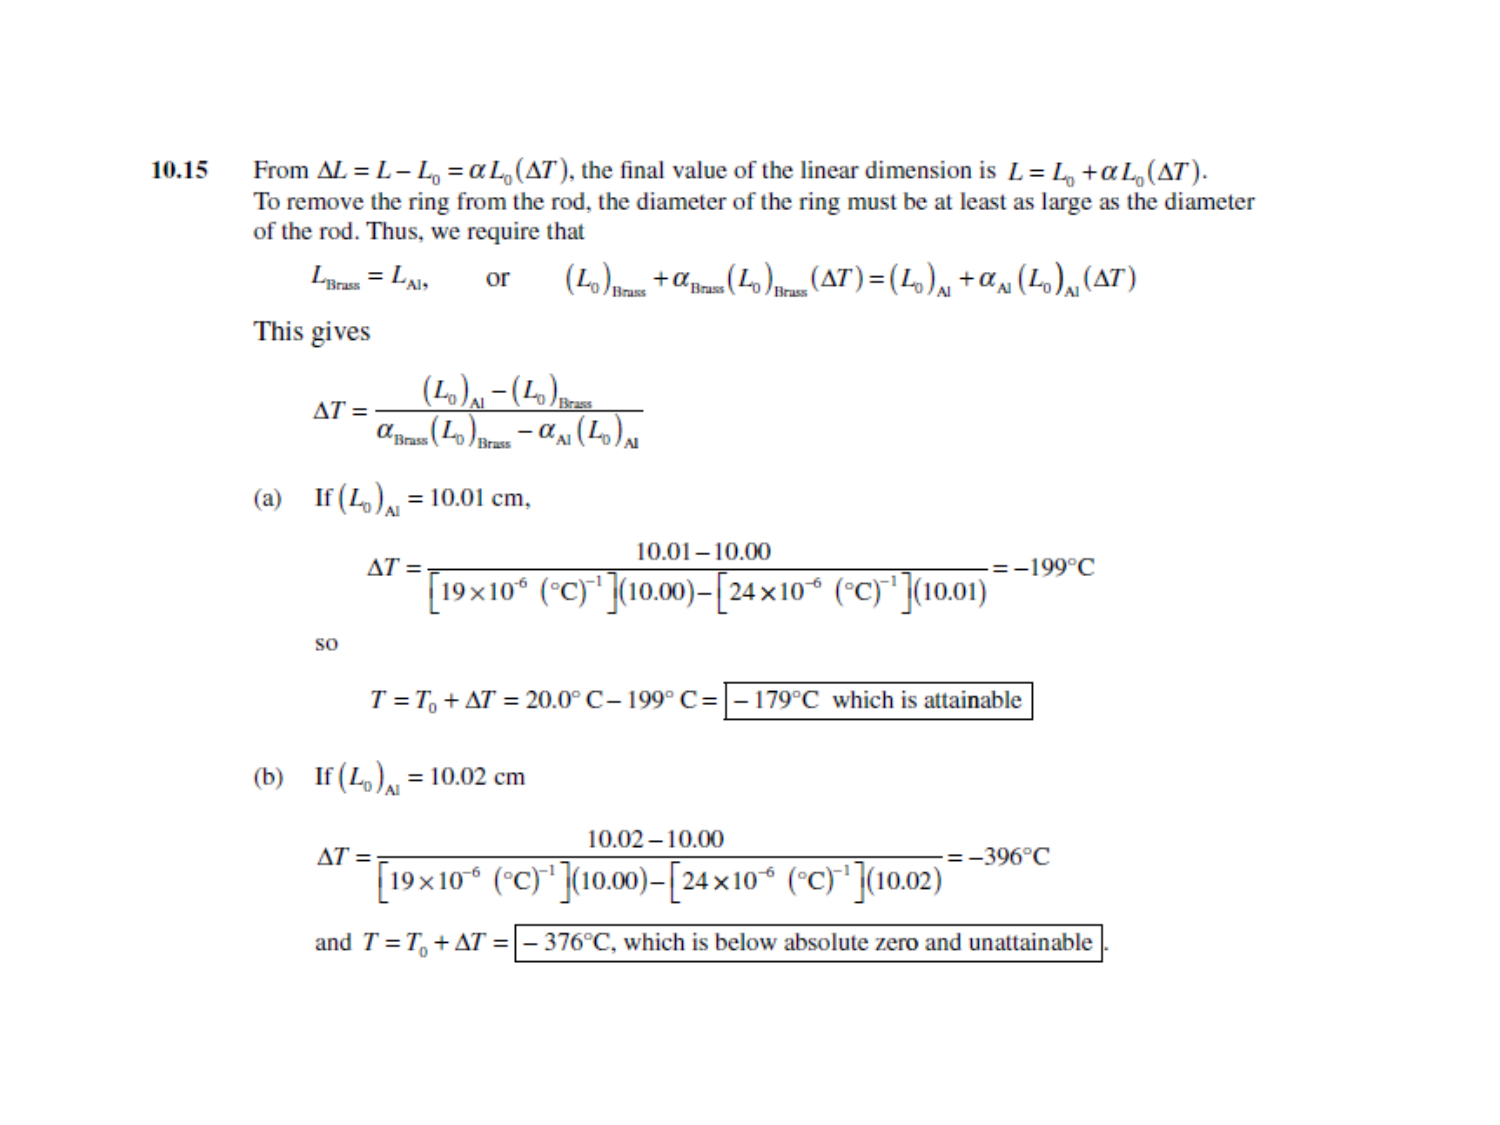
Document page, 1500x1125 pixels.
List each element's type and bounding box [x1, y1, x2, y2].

picture [124, 149, 1395, 990]
